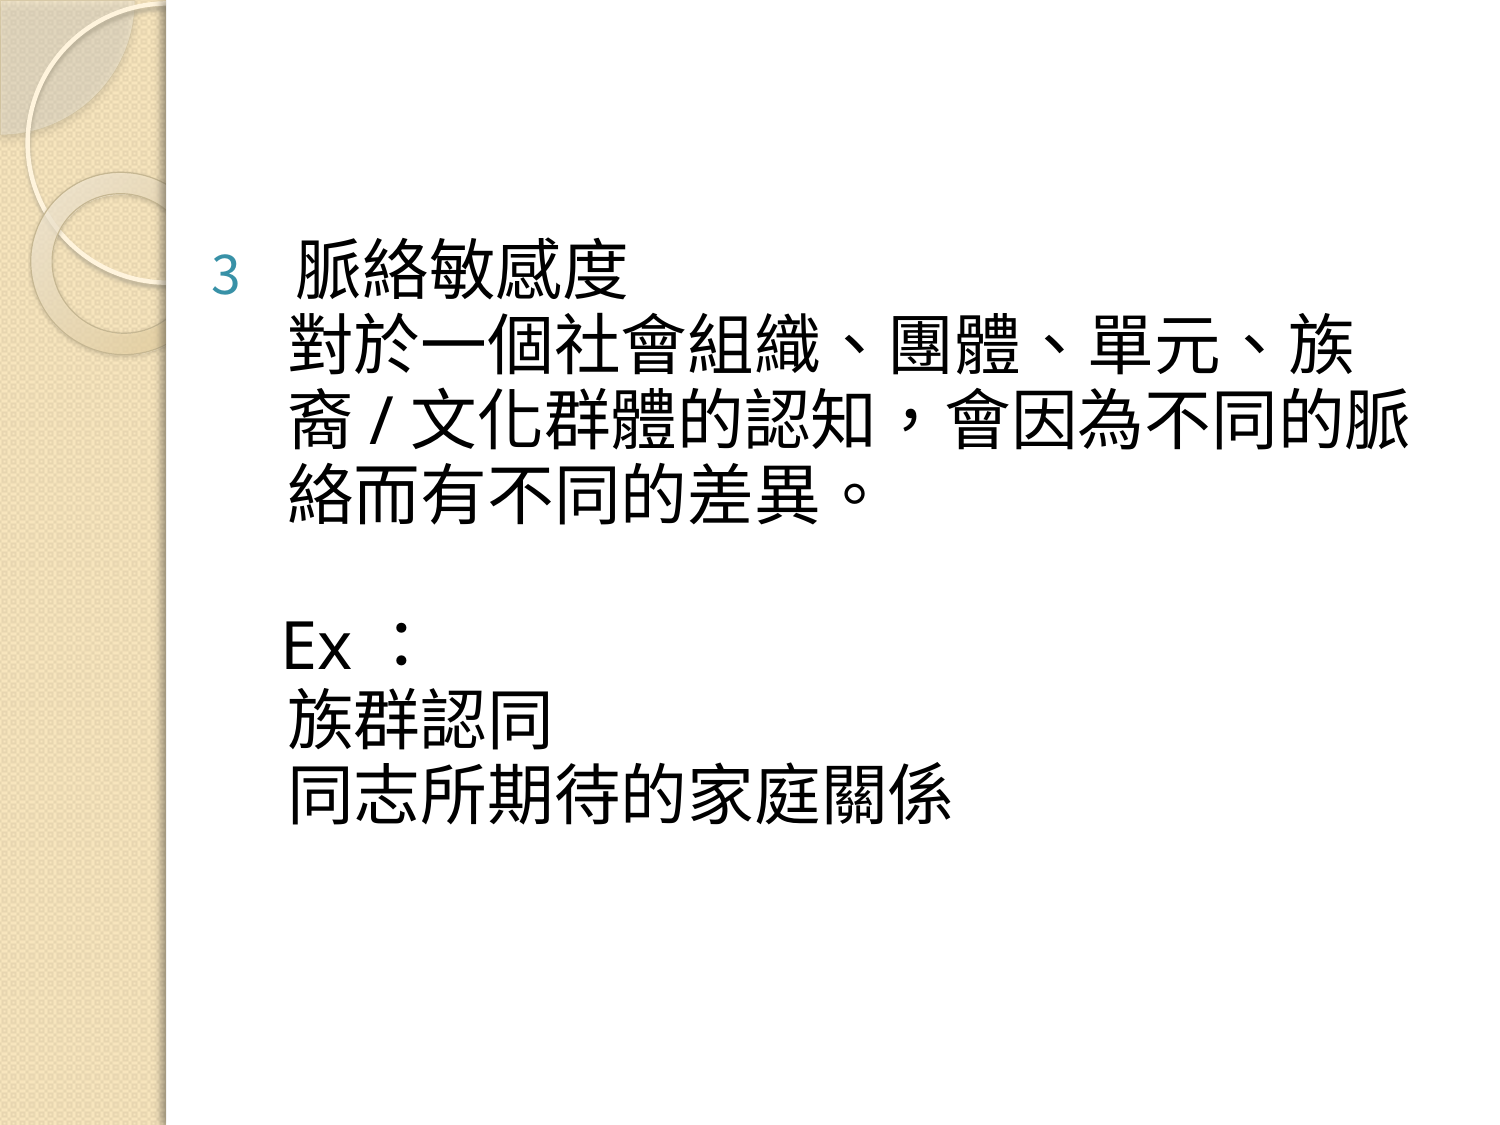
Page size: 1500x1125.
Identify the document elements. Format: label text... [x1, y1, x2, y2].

list 脈絡敏感度 對於一個社會組織、團體、單元、族 裔/文化群體的認知，會因為不同的脈 絡而有不同的差異。 Ex： 族群認同 同志所期待的家庭關係 [183, 237, 1466, 1025]
